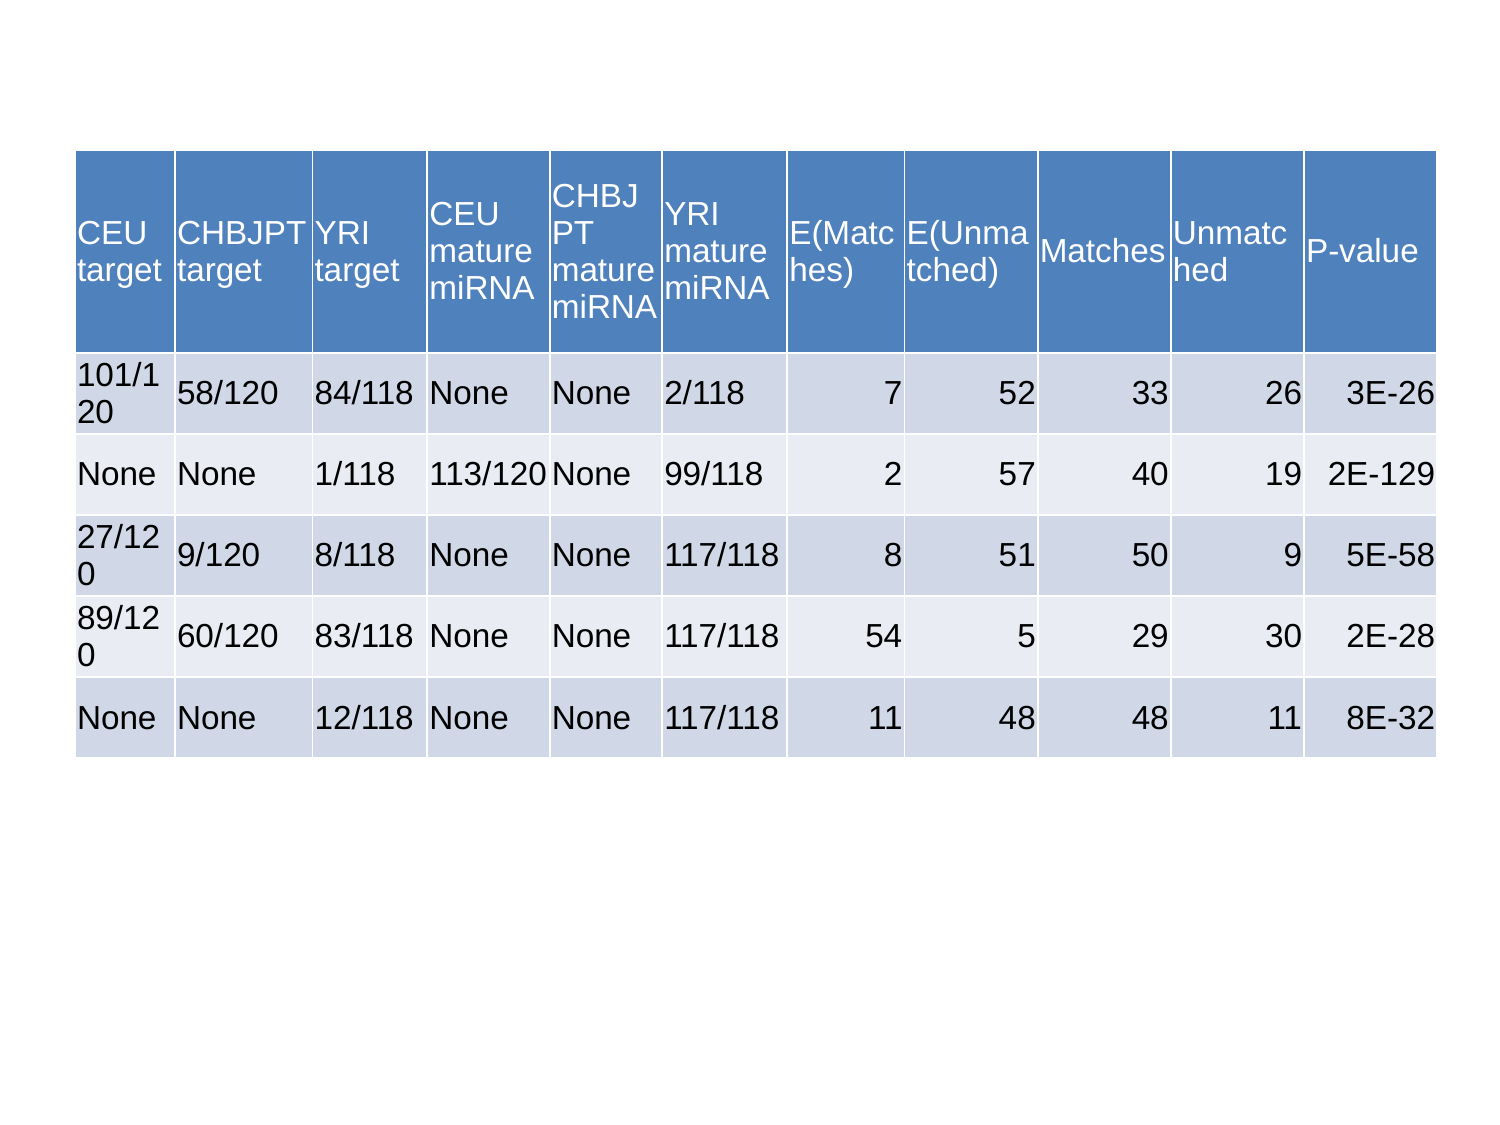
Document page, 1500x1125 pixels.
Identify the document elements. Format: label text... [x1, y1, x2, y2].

table_cell 60/120 [176, 597, 312, 676]
table_cell None [176, 678, 312, 757]
table_header E(Matches) [788, 151, 904, 352]
table_cell 99/118 [663, 435, 786, 514]
table_cell 2/118 [663, 354, 786, 433]
table_cell 113/120 [428, 435, 549, 514]
table_header YRI target [313, 151, 426, 352]
table_cell 58/120 [176, 354, 312, 433]
table_cell 101/120 [76, 354, 174, 433]
table_cell 84/118 [313, 354, 426, 433]
table_cell None [551, 435, 661, 514]
table_cell 9/120 [176, 516, 312, 595]
table_cell 2E-28 [1305, 597, 1436, 676]
table_header CEU mature miRNA [428, 151, 549, 352]
table_cell 3E-26 [1305, 354, 1436, 433]
table_cell None [428, 597, 549, 676]
table_cell 33 [1039, 354, 1170, 433]
table_cell 8E-32 [1305, 678, 1436, 757]
table_cell 1/118 [313, 435, 426, 514]
table_cell 89/120 [76, 597, 174, 676]
table_header CHBJPT mature miRNA [551, 151, 661, 352]
table_cell None [551, 516, 661, 595]
table_cell 52 [905, 354, 1037, 433]
table_header CHBJPT target [176, 151, 312, 352]
table_cell 2E-129 [1305, 435, 1436, 514]
table_cell 57 [905, 435, 1037, 514]
table_cell 9 [1172, 516, 1303, 595]
table_cell 48 [905, 678, 1037, 757]
table_cell None [76, 435, 174, 514]
table_cell 50 [1039, 516, 1170, 595]
table_cell 117/118 [663, 597, 786, 676]
table_cell 29 [1039, 597, 1170, 676]
table_cell None [428, 678, 549, 757]
table_header YRI mature miRNA [663, 151, 786, 352]
table_cell 26 [1172, 354, 1303, 433]
table_cell 83/118 [313, 597, 426, 676]
table_header E(Unmatched) [905, 151, 1037, 352]
table_cell 27/120 [76, 516, 174, 595]
table_cell 117/118 [663, 678, 786, 757]
table_cell 48 [1039, 678, 1170, 757]
table_cell 12/118 [313, 678, 426, 757]
table_cell 8 [788, 516, 904, 595]
table_cell 40 [1039, 435, 1170, 514]
table_cell 2 [788, 435, 904, 514]
table_header CEU target [76, 151, 174, 352]
table_cell None [176, 435, 312, 514]
table_header Matches [1039, 151, 1170, 352]
table_cell 5E-58 [1305, 516, 1436, 595]
table_cell 117/118 [663, 516, 786, 595]
table_cell 11 [1172, 678, 1303, 757]
table_cell 5 [905, 597, 1037, 676]
table_cell 7 [788, 354, 904, 433]
table_cell 30 [1172, 597, 1303, 676]
table_cell 8/118 [313, 516, 426, 595]
table_header Unmatched [1172, 151, 1303, 352]
table_cell None [428, 516, 549, 595]
table_cell None [551, 354, 661, 433]
table_cell None [76, 678, 174, 757]
table_cell 11 [788, 678, 904, 757]
table_cell 54 [788, 597, 904, 676]
table_cell 19 [1172, 435, 1303, 514]
table_cell None [551, 678, 661, 757]
table_cell 51 [905, 516, 1037, 595]
table_header P-value [1305, 151, 1436, 352]
table_cell None [428, 354, 549, 433]
table_cell None [551, 597, 661, 676]
